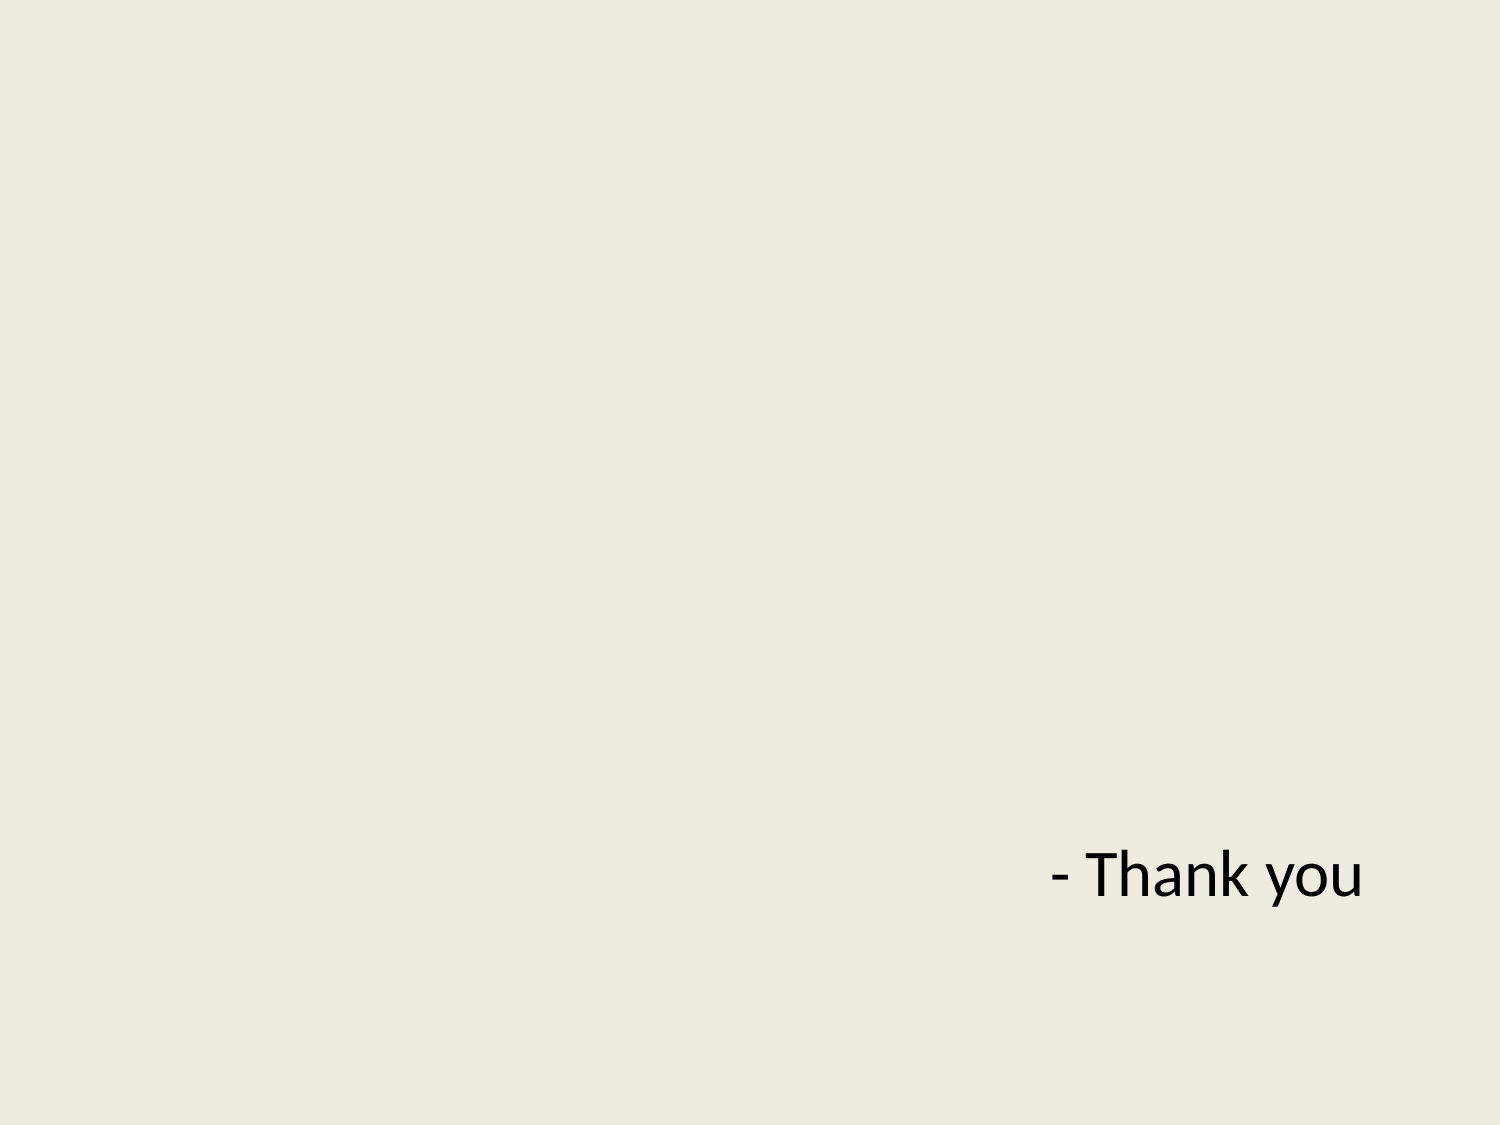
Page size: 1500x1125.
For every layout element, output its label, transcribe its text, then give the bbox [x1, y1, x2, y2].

list - Thank you [75, 262, 1425, 1005]
